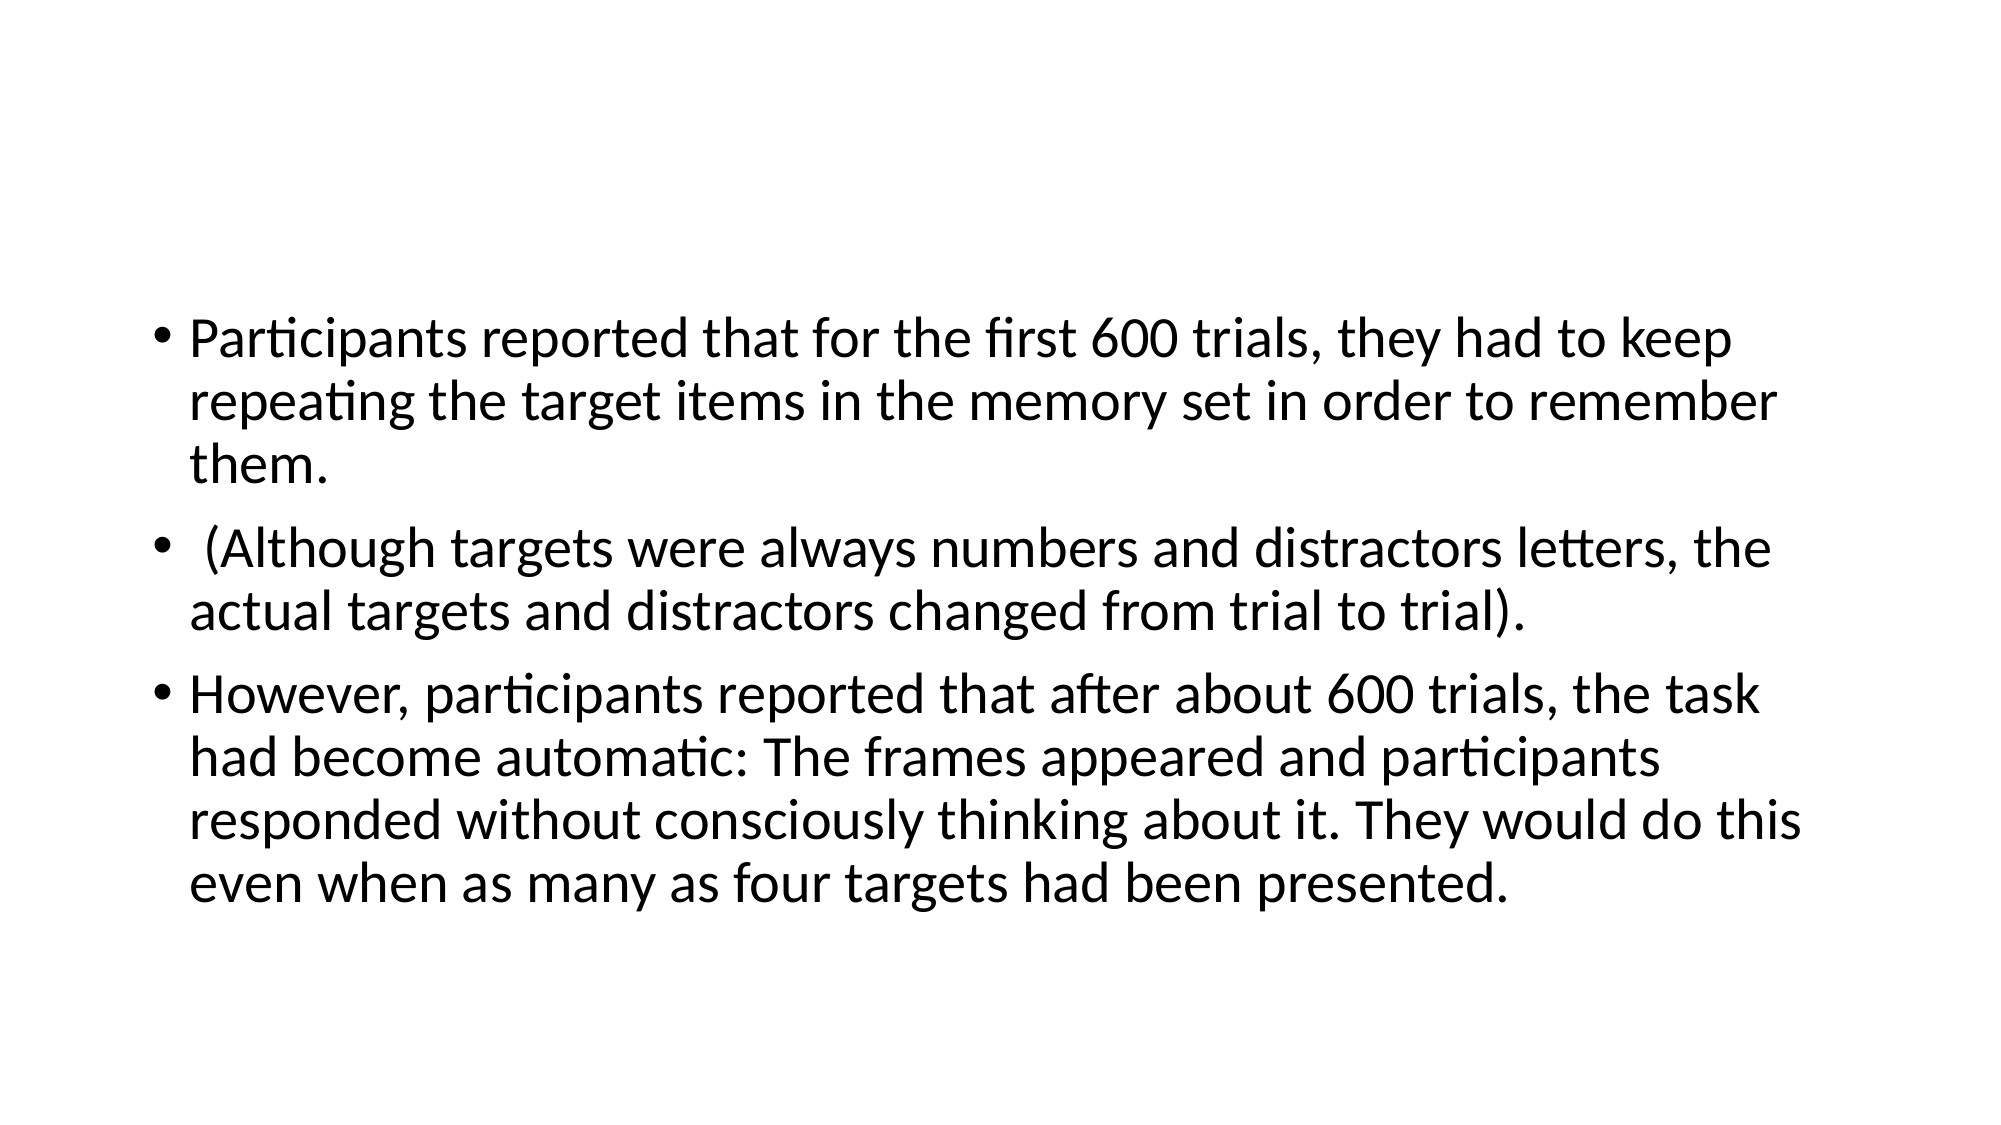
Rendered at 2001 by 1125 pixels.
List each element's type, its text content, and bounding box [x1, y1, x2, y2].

list Participants reported that for the first 600 trials, they had to keep repeating the target items in the memory set in order to remember them. (Although targets were always numbers and distractors letters, the actual targets and distractors changed from trial to trial). However, participants reported that after about 600 trials, the task had become automatic: The frames appeared and participants responded without consciously thinking about it. They would do this even when as many as four targets had been presented. [137, 299, 1863, 1014]
